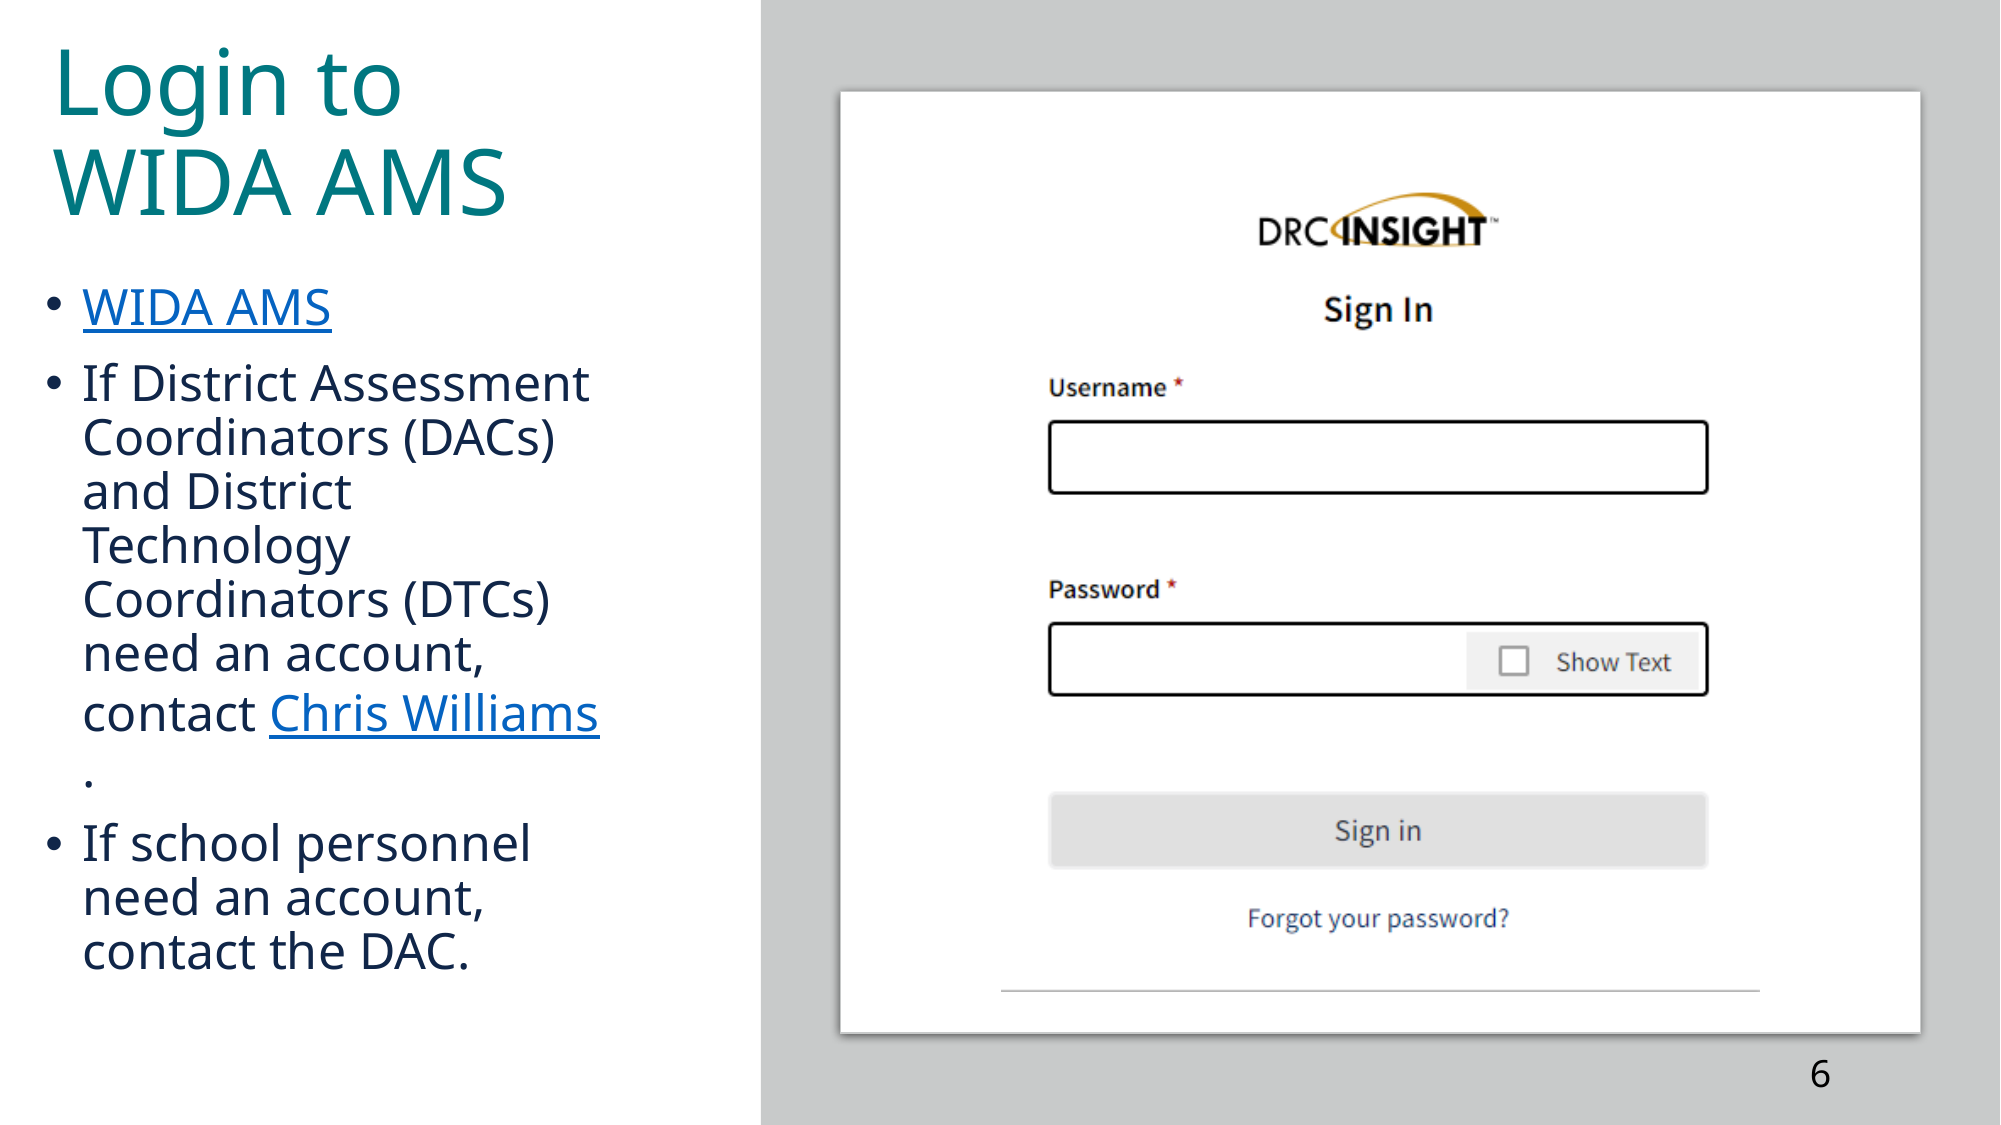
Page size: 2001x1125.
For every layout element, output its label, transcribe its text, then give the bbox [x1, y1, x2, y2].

picture [1001, 132, 1760, 992]
text_box 6 [1795, 1042, 2000, 1103]
text_box [839, 90, 1922, 1034]
list WIDA AMS If District Assessment Coordinators (DACs) and District Technology Coordinators (DTCs) need an account, contact Chris Williams. If school personnel need an account, contact the DAC. [30, 268, 620, 890]
title Login to WIDA AMS [37, 2, 613, 268]
text_box [760, 0, 2000, 1125]
